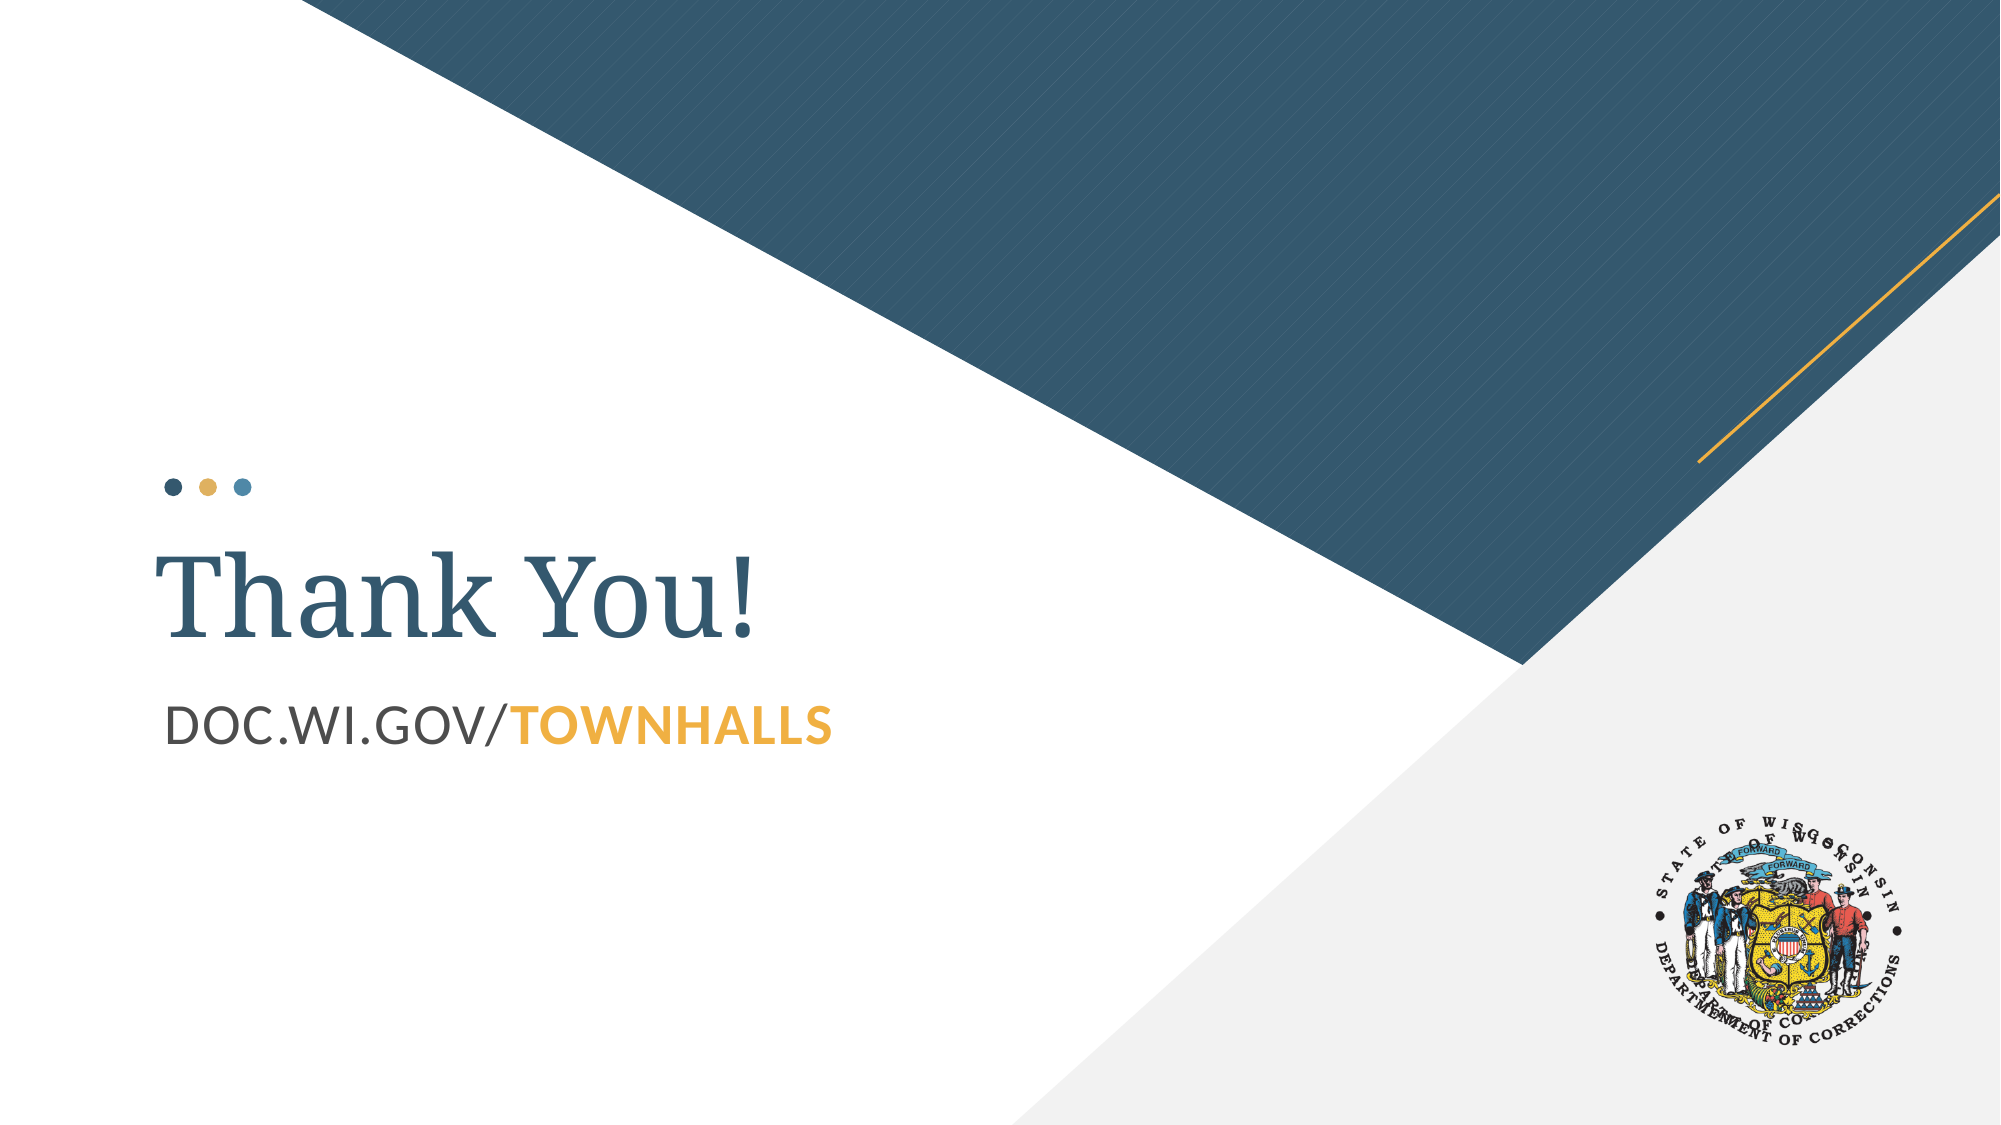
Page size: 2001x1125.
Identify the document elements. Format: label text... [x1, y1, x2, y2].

text_box DOC.WI.GOV/TOWNHALLS [150, 678, 848, 764]
picture [1650, 809, 1905, 1050]
text_box [197, 477, 218, 498]
list Thank You! [139, 517, 1045, 658]
text_box [163, 477, 184, 498]
text_box [232, 477, 253, 498]
